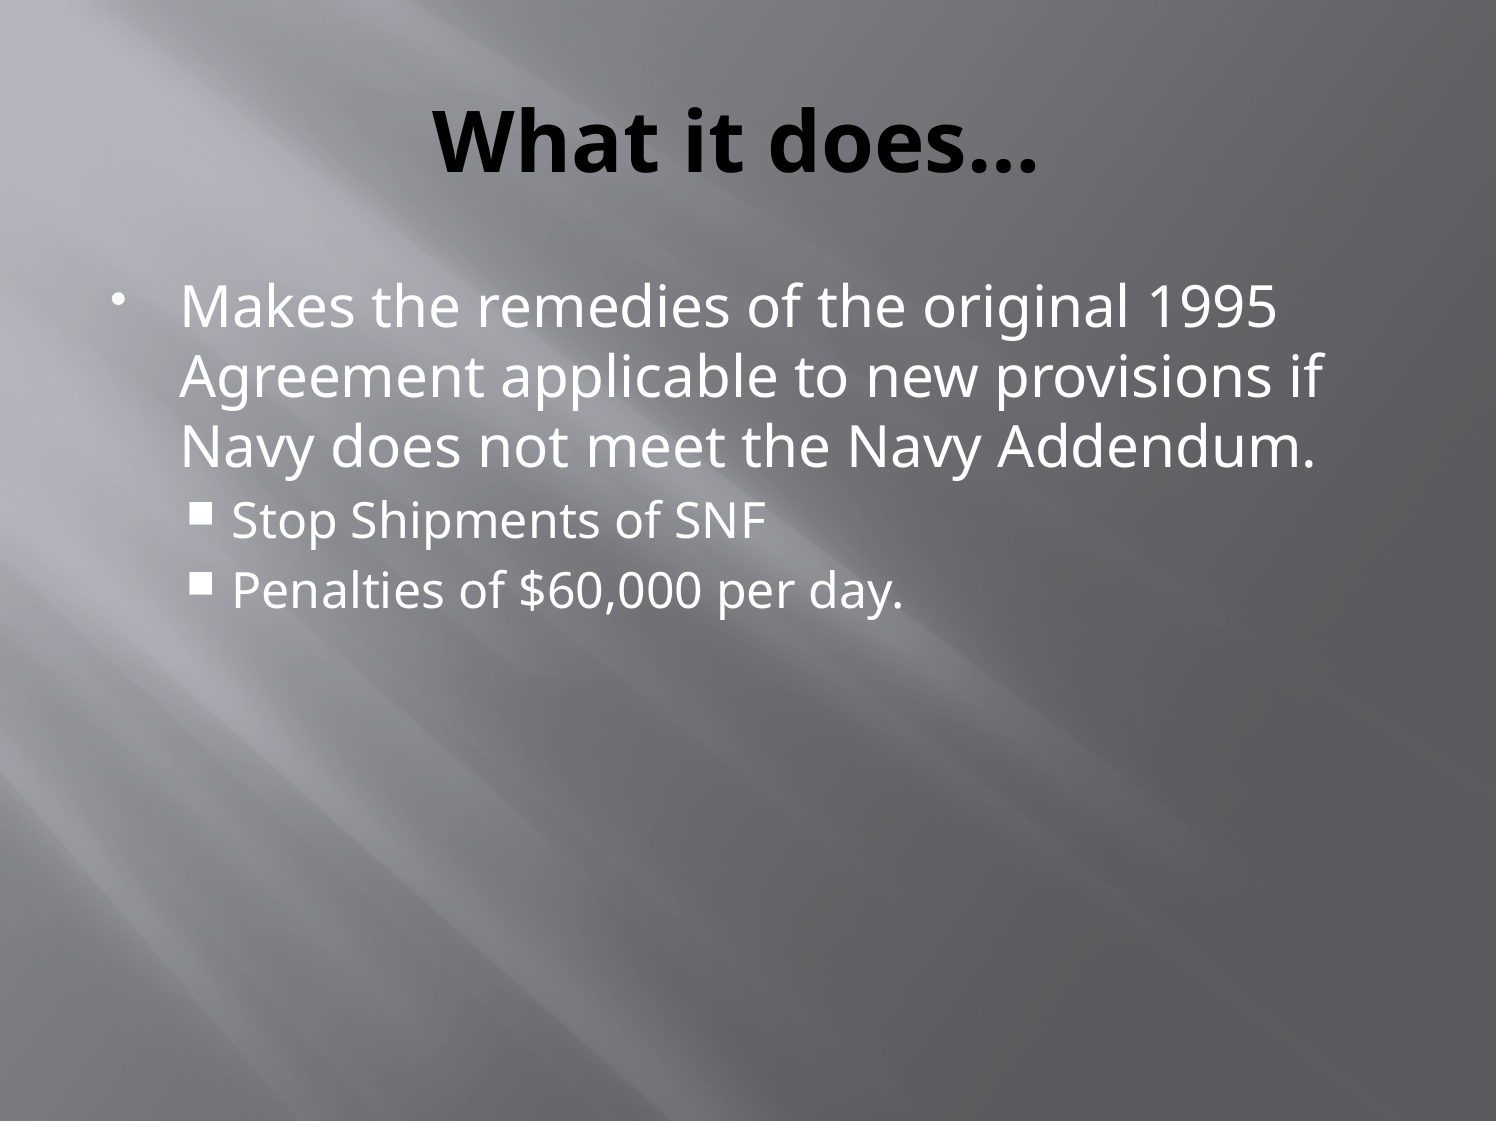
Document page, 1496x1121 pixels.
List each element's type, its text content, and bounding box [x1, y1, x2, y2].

title What it does… [74, 44, 1421, 232]
list Makes the remedies of the original 1995 Agreement applicable to new provisions if Navy does not meet the Navy Addendum. Stop Shipments of SNF Penalties of $60,000 per day. [74, 261, 1421, 1032]
